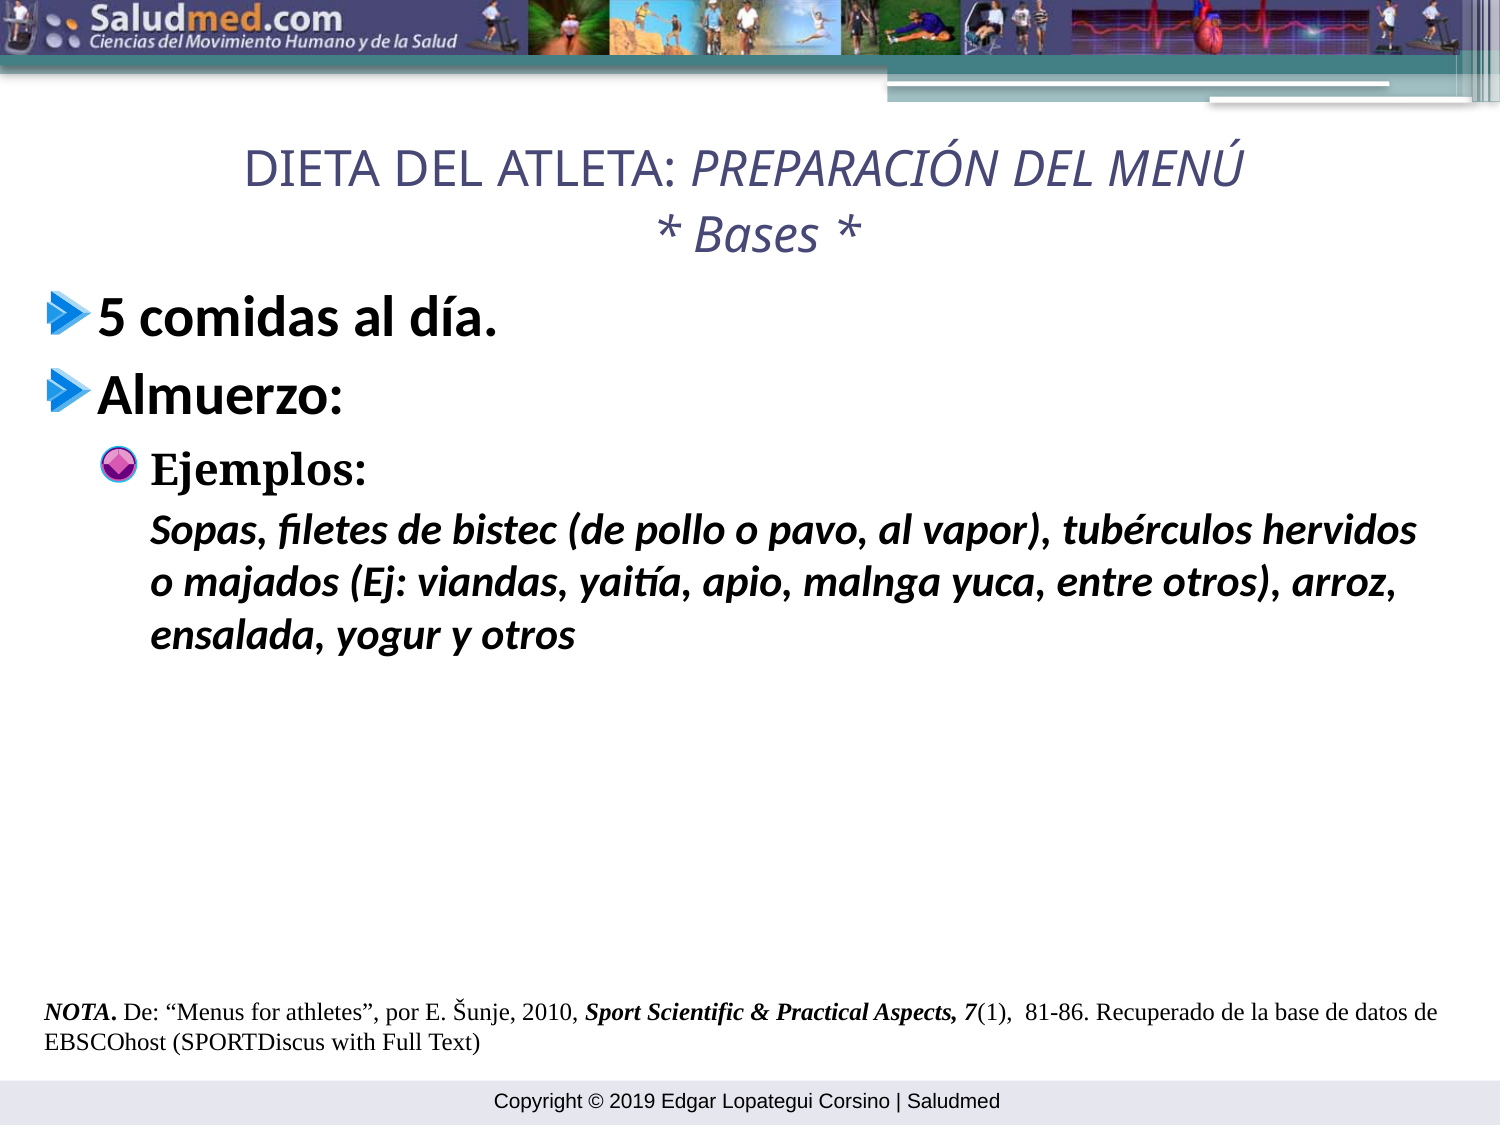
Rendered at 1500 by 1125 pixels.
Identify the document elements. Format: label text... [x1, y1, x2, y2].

text_box Ejemplos: [135, 434, 1447, 502]
text_box Sopas, filetes de bistec (de pollo o pavo, al vapor), tubérculos hervidos o majados (Ej: viandas, yaitía, apio, malnga yuca, entre otros), arroz, ensalada, yogur y otros [135, 502, 1447, 666]
picture [100, 445, 146, 491]
text_box NOTA. De: “Menus for athletes”, por E. Šunje, 2010, Sport Scientific & Practical Aspects, 7(1), 81-86. Recuperado de la base de datos de EBSCOhost (SPORTDiscus with Full Text) [29, 987, 1471, 1059]
text_box DIETA DEL ATLETA: PREPARACIÓN DEL MENÚ * Bases * [17, 125, 1471, 268]
picture [46, 367, 92, 413]
text_box 5 comidas al día. [82, 279, 1447, 356]
picture [0, 0, 1460, 55]
picture [46, 290, 92, 335]
text_box Almuerzo: [82, 356, 1447, 435]
